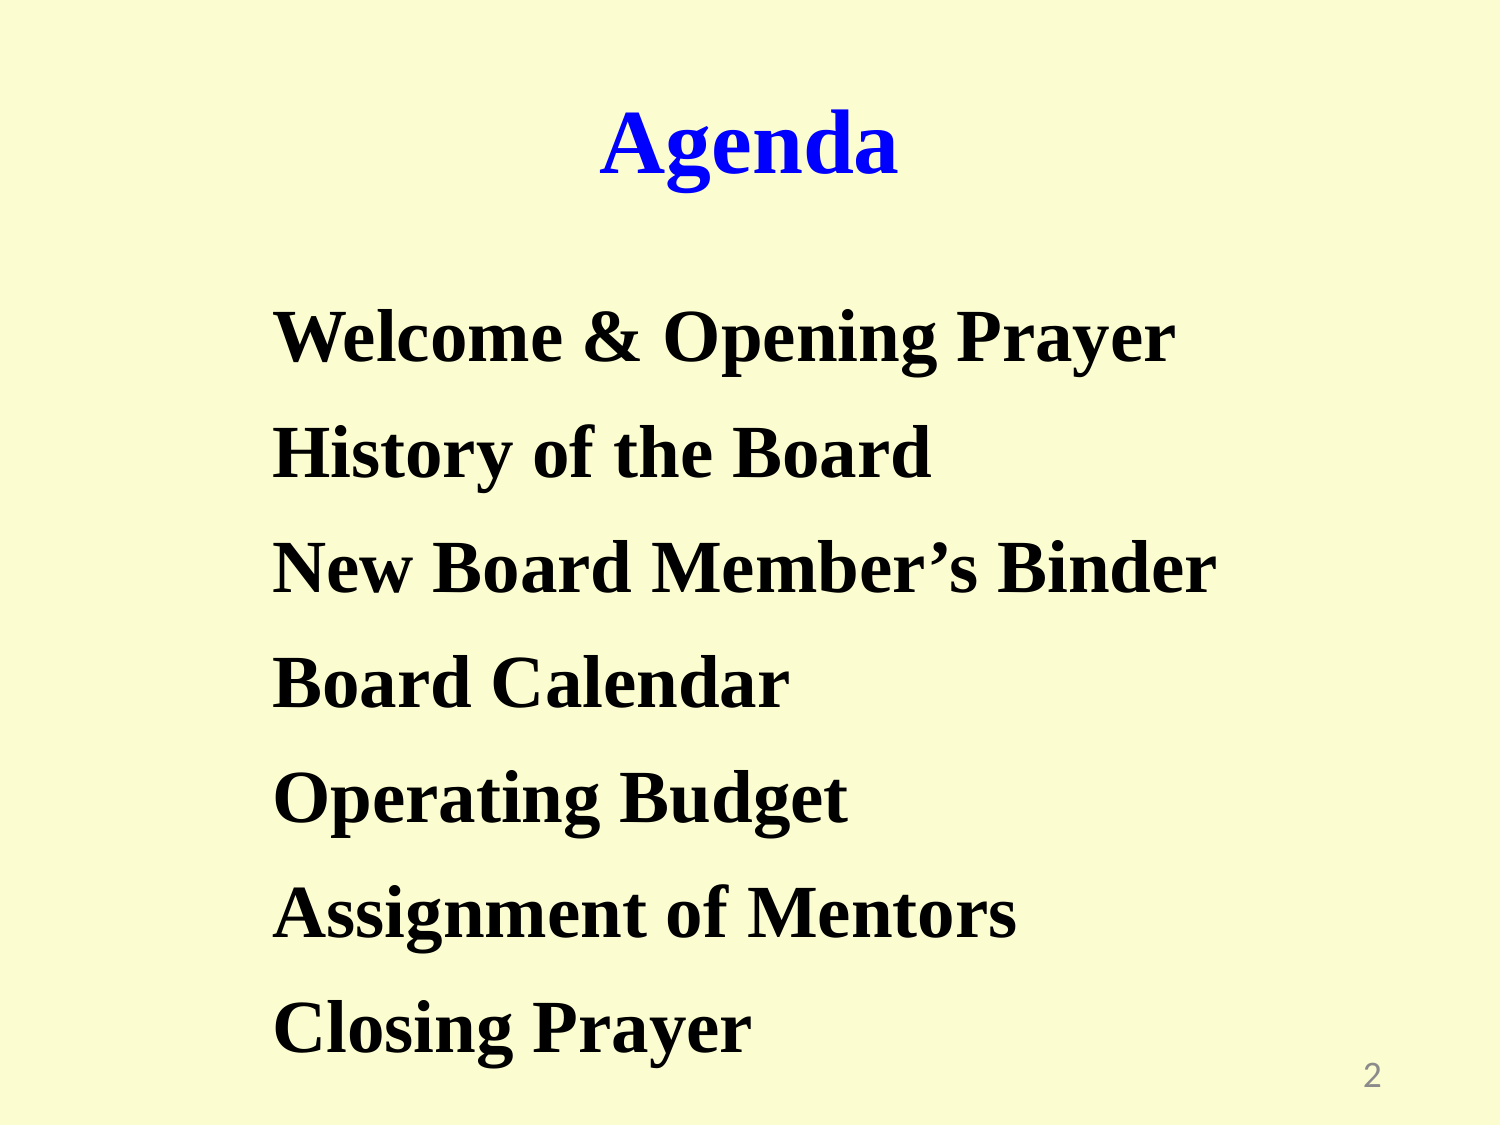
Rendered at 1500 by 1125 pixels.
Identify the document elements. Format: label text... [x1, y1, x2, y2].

text_box Agenda [0, 74, 1500, 200]
text_box Welcome & Opening Prayer History of the Board New Board Member’s Binder Board Calendar Operating Budget Assignment of Mentors Closing Prayer [257, 279, 1243, 1075]
slide_number 2 [1059, 1042, 1397, 1103]
